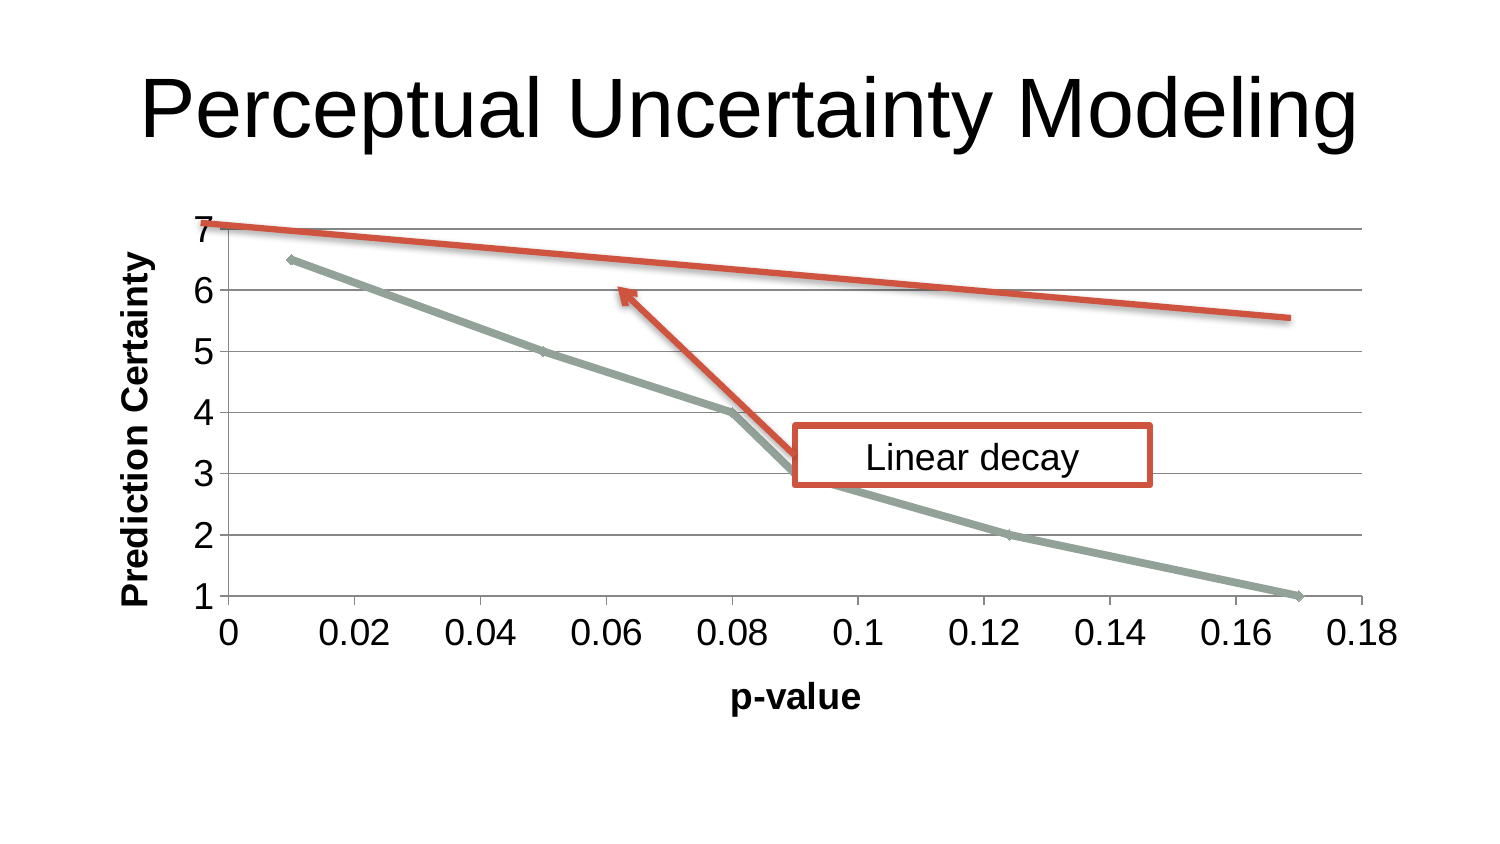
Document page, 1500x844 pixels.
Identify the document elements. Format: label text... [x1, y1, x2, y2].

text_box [200, 222, 1292, 319]
title Perceptual Uncertainty Modeling [75, 33, 1425, 175]
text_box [617, 286, 796, 457]
chart [74, 196, 1426, 754]
